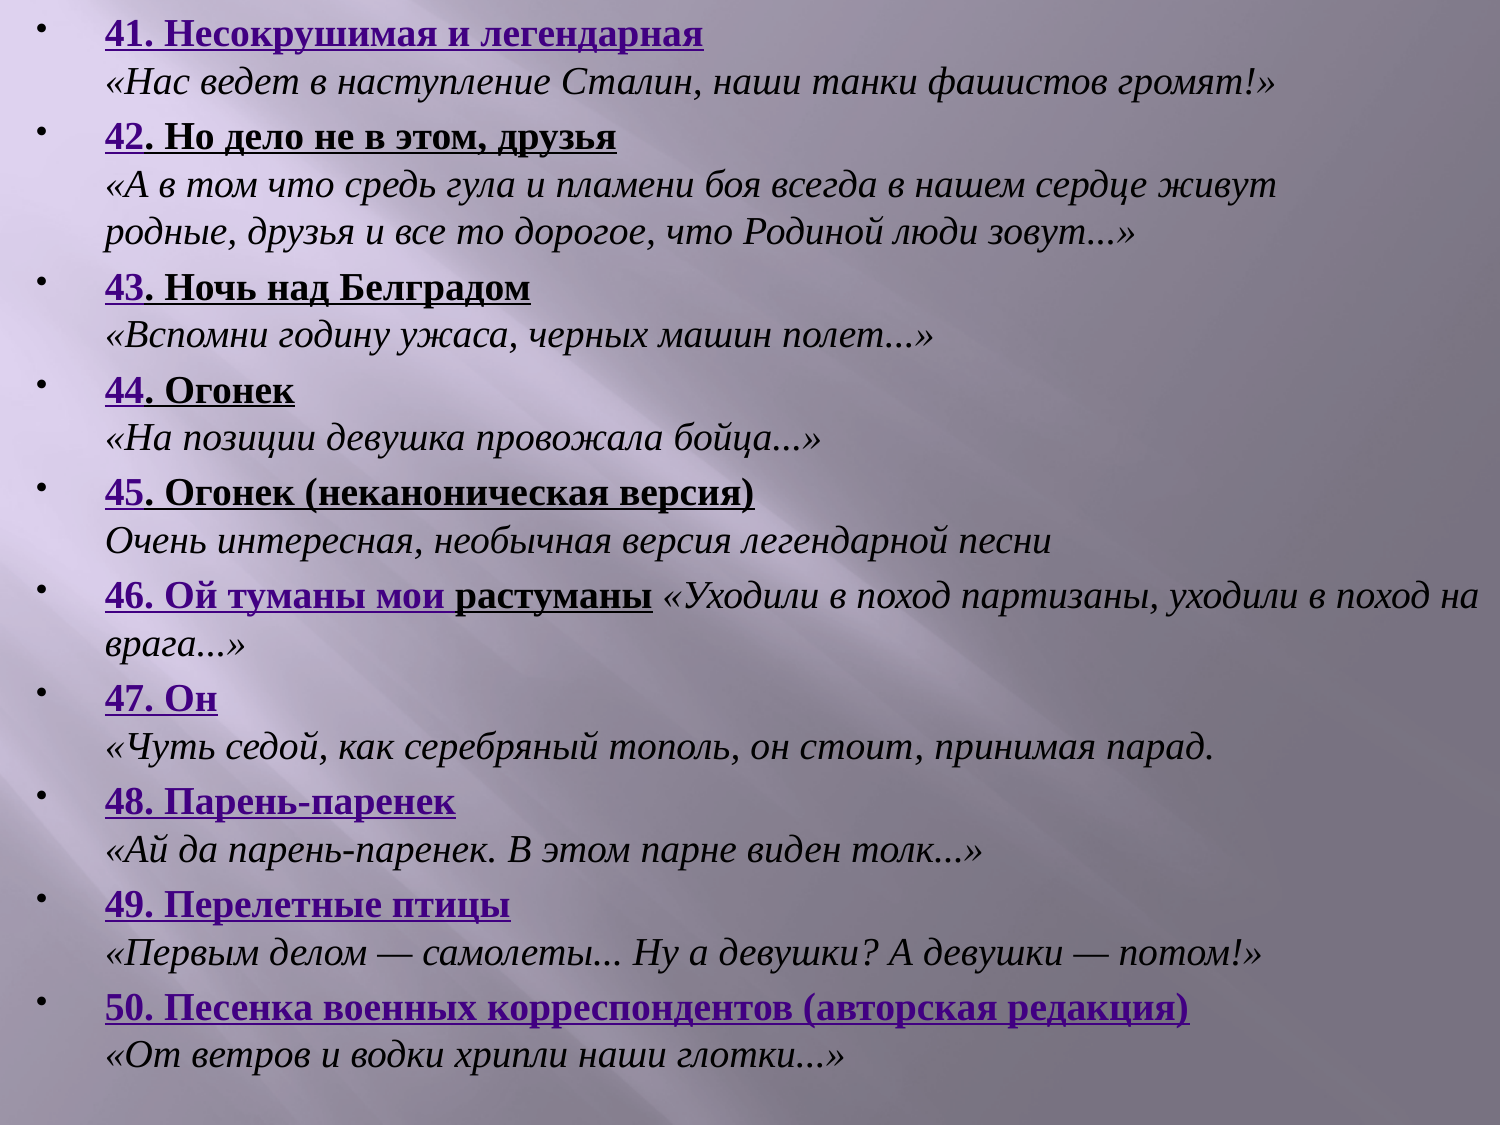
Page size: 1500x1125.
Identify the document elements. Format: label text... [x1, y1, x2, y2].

list 41. Несокрушимая и легендарная «Нас ведет в наступление Сталин, наши танки фашистов громят!» 42. Но дело не в этом, друзья «А в том что средь гула и пламени боя всегда в нашем сердце живут родные, друзья и все то дорогое, что Родиной люди зовут...» 43. Ночь над Белградом «Вспомни годину ужаса, черных машин полет...» 44. Огонек «На позиции девушка провожала бойца...» 45. Огонек (неканоническая версия) Очень интересная, необычная версия легендарной песни 46. Ой туманы мои растуманы «Уходили в поход партизаны, уходили в поход на врага...» 47. Он «Чуть седой, как серебряный тополь, он стоит, принимая парад. 48. Парень-паренек «Ай да парень-паренек. В этом парне виден толк...» 49. Перелетные птицы «Первым делом — самолеты... Ну а девушки? А девушки — потом!» 50. Песенка военных корреспондентов (авторская редакция) «От ветров и водки хрипли наши глотки...» [0, 0, 1500, 1125]
